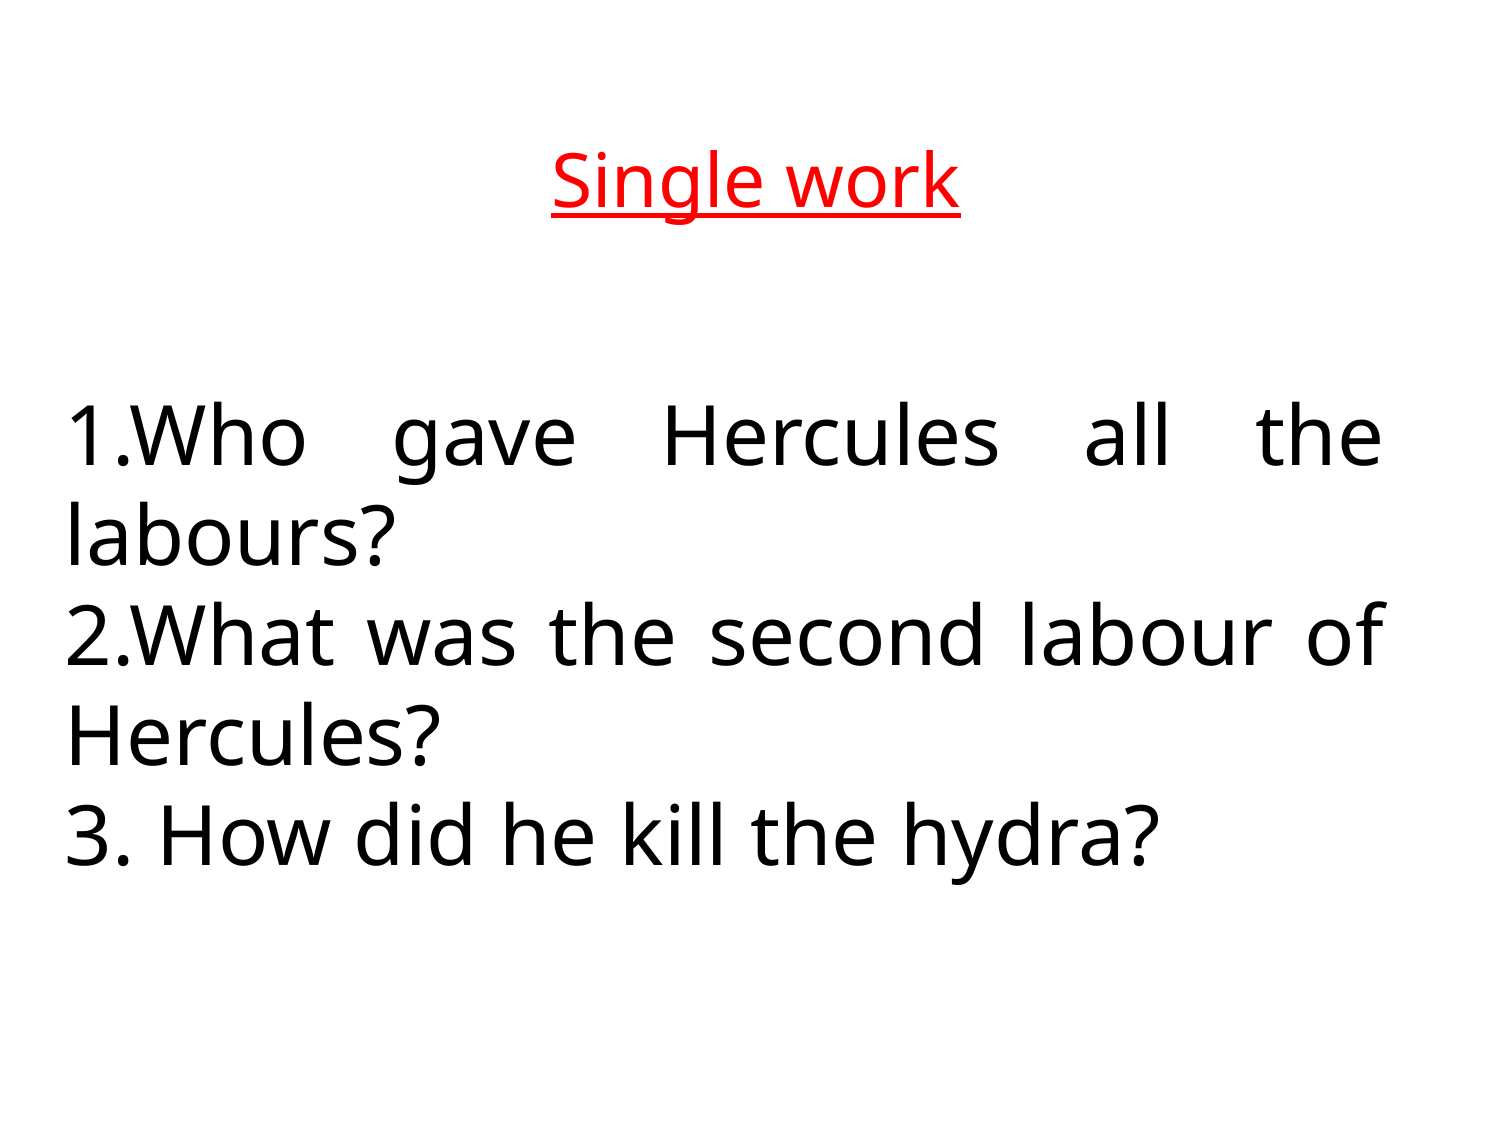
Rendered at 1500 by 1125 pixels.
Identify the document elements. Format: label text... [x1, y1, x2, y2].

text_box 1.Who gave Hercules all the labours? 2.What was the second labour of Hercules? 3. How did he kill the hydra? [49, 374, 1400, 990]
text_box Single work [299, 124, 1213, 230]
